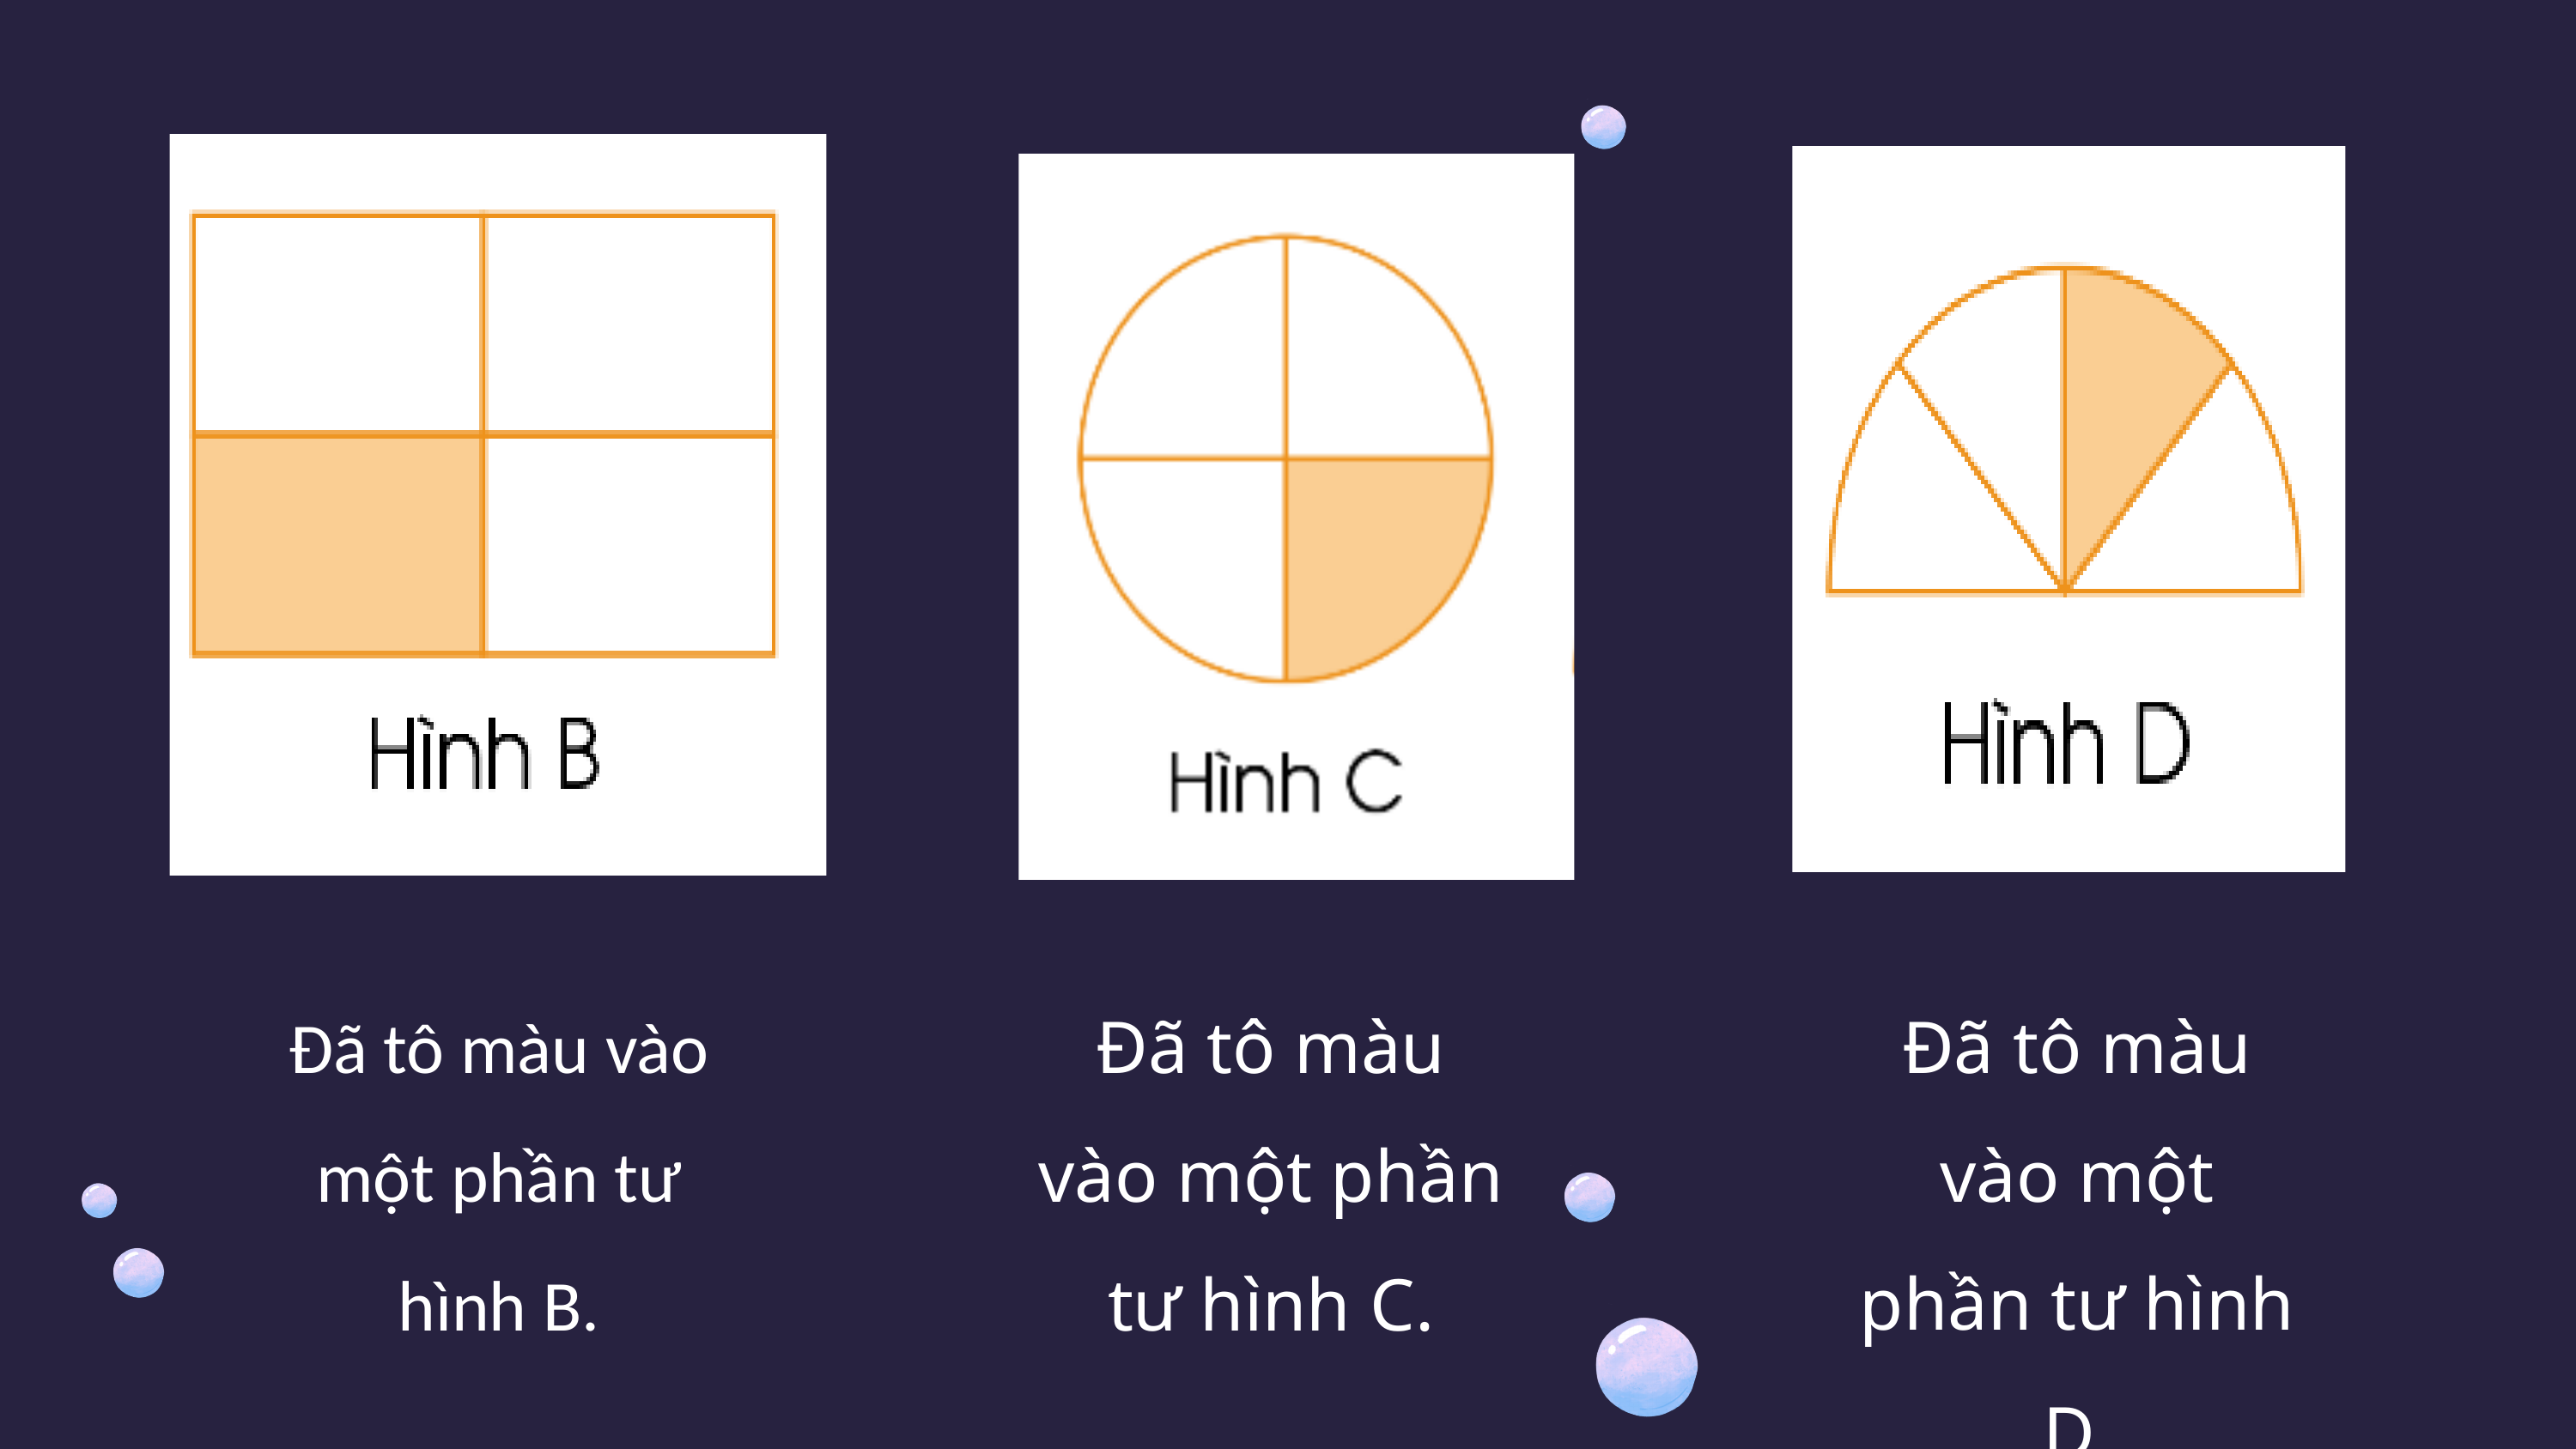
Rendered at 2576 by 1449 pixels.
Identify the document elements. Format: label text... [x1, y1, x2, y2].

picture [76, 1179, 121, 1222]
picture [1579, 1303, 1710, 1428]
text_box Đã tô màu vào một phần tư hình C. [1018, 952, 1523, 1351]
text_box Đã tô màu vào một phần tư hình B. [246, 952, 751, 1351]
picture [169, 133, 827, 876]
picture [1792, 146, 2346, 873]
picture [105, 1240, 170, 1303]
picture [1556, 1165, 1621, 1228]
picture [1574, 99, 1631, 155]
text_box Đã tô màu vào một phần tư hình D. [1841, 952, 2313, 1449]
picture [1018, 154, 1575, 880]
